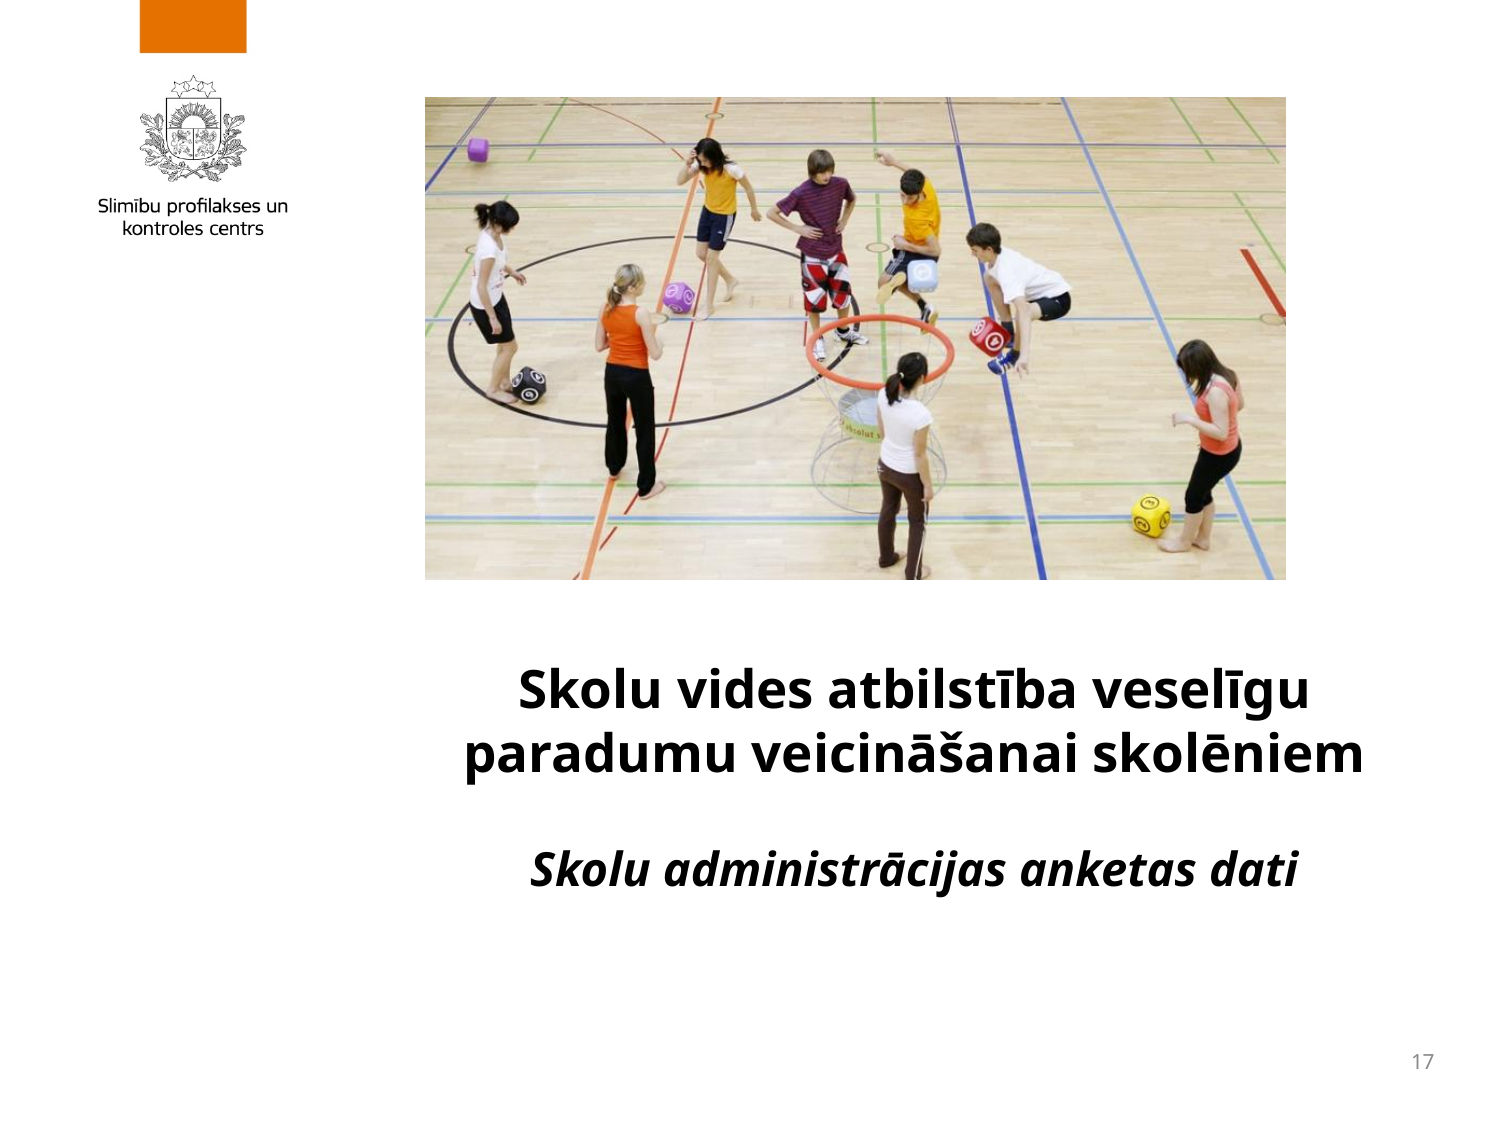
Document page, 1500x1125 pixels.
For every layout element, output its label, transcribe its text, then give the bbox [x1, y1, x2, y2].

picture [424, 97, 1286, 580]
slide_number 17 [1384, 1037, 1450, 1088]
picture [48, 0, 338, 321]
title Skolu vides atbilstība veselīgu paradumu veicināšanai skolēniem Skolu administrācijas anketas dati [414, 591, 1415, 905]
